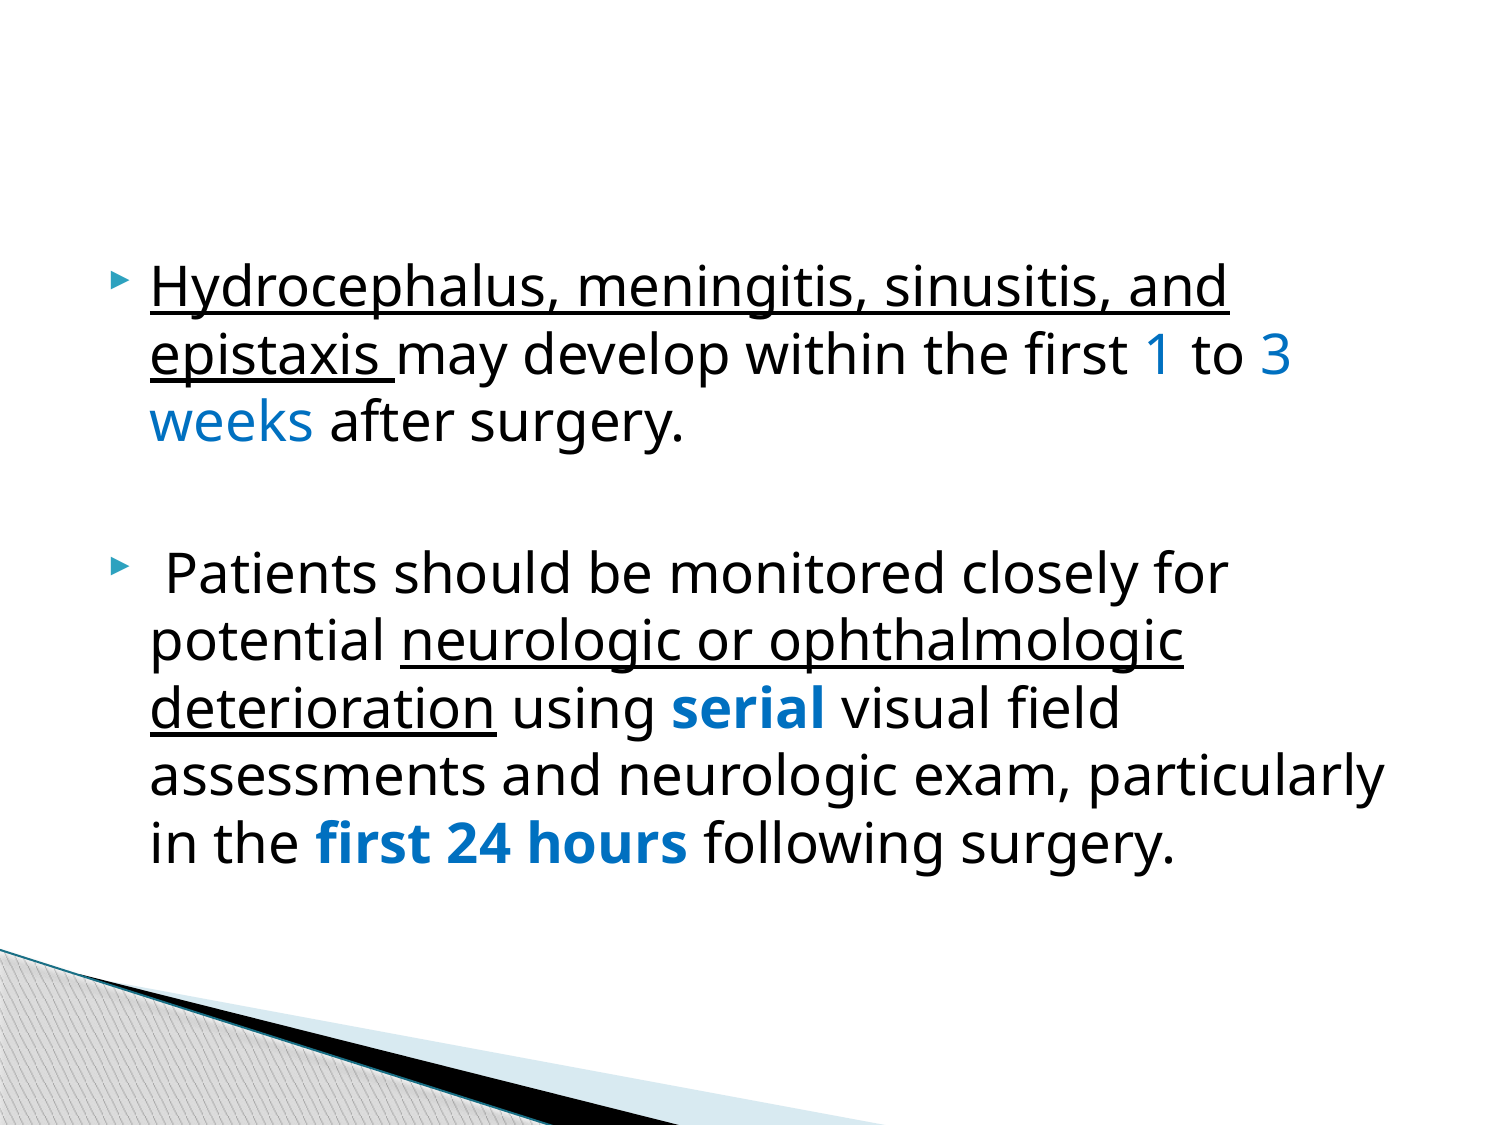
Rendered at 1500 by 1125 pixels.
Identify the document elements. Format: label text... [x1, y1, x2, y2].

list Hydrocephalus, meningitis, sinusitis, and epistaxis may develop within the first 1 to 3 weeks after surgery. Patients should be monitored closely for potential neurologic or ophthalmologic deterioration using serial visual field assessments and neurologic exam, particularly in the first 24 hours following surgery. [75, 243, 1425, 986]
